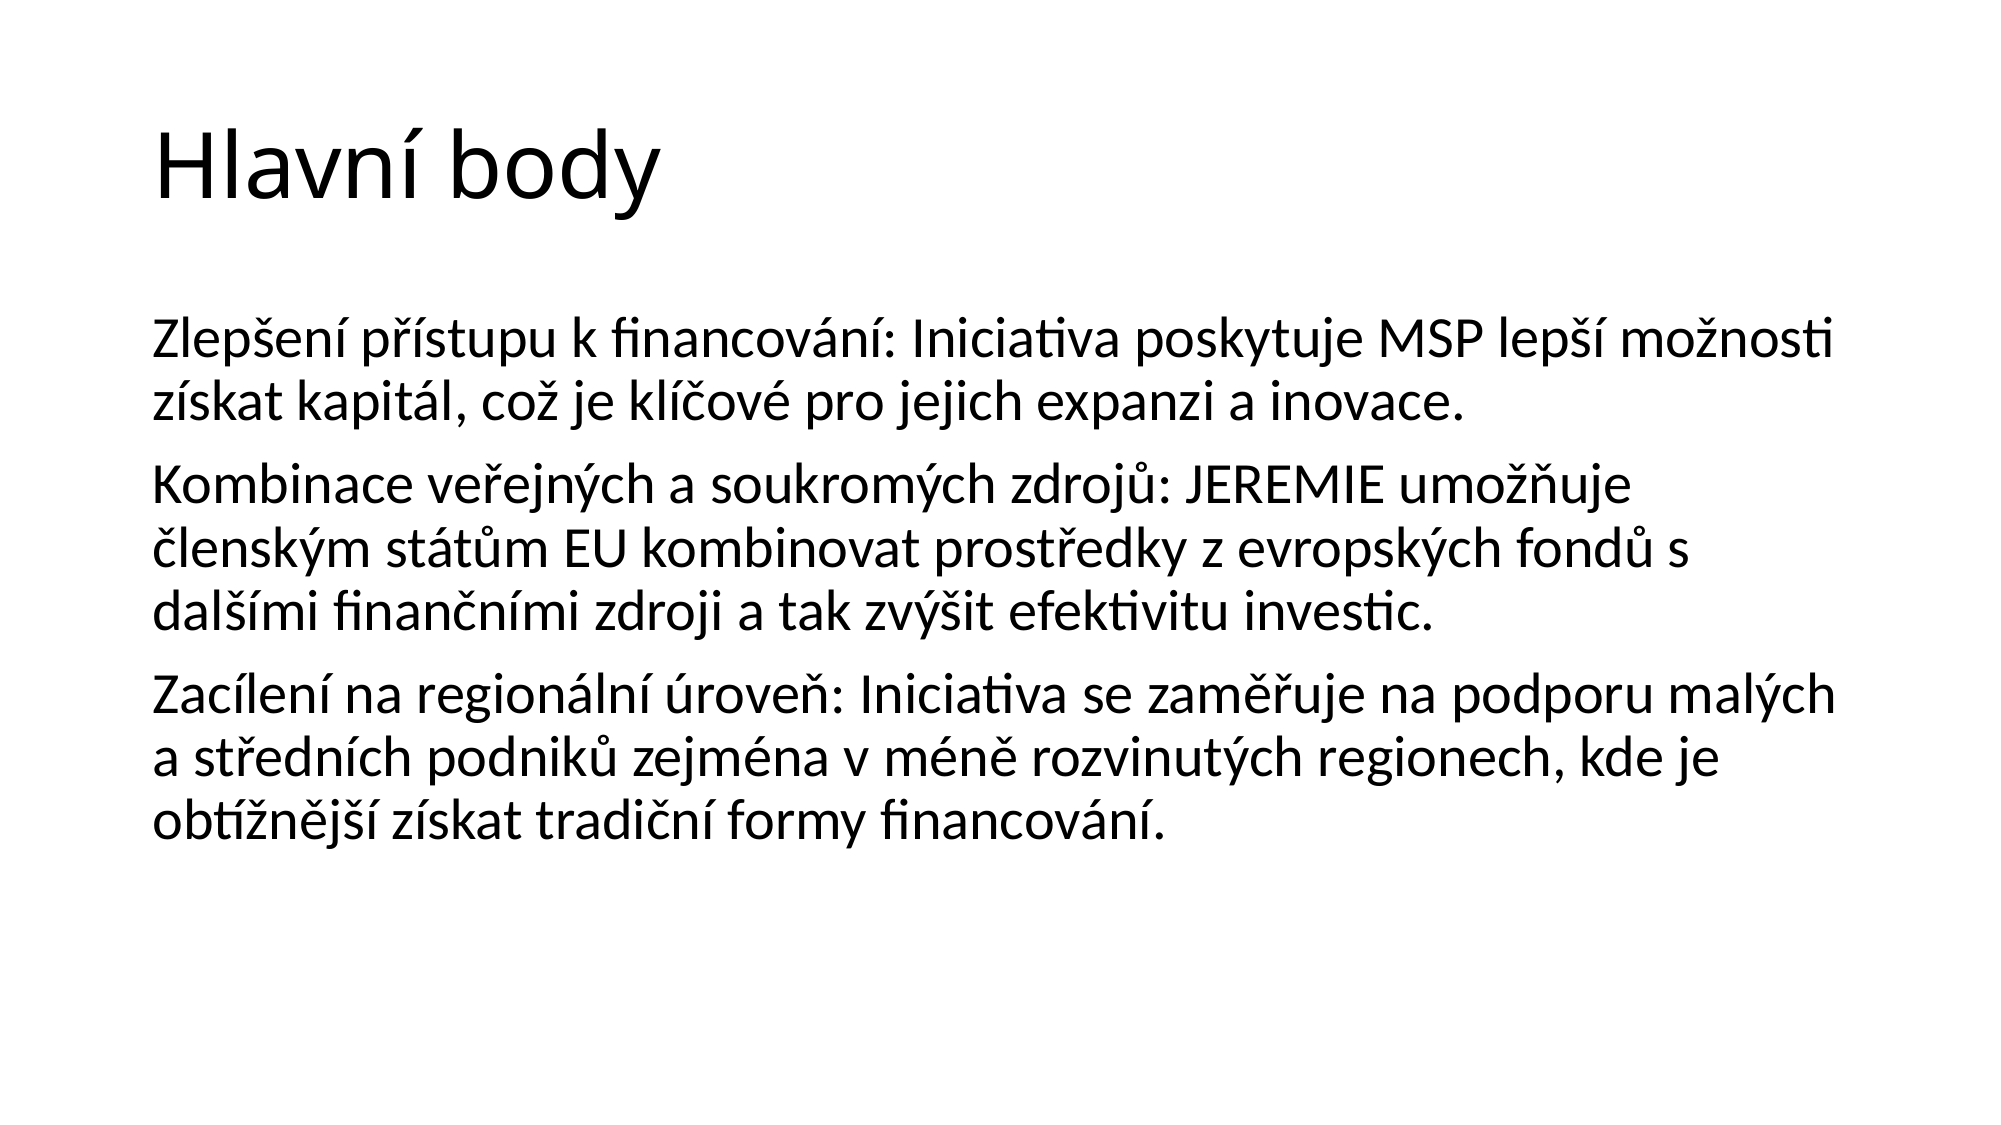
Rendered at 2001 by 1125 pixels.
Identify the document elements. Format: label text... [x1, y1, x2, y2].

list Zlepšení přístupu k financování: Iniciativa poskytuje MSP lepší možnosti získat kapitál, což je klíčové pro jejich expanzi a inovace. Kombinace veřejných a soukromých zdrojů: JEREMIE umožňuje členským státům EU kombinovat prostředky z evropských fondů s dalšími finančními zdroji a tak zvýšit efektivitu investic. Zacílení na regionální úroveň: Iniciativa se zaměřuje na podporu malých a středních podniků zejména v méně rozvinutých regionech, kde je obtížnější získat tradiční formy financování. [137, 299, 1863, 1014]
title Hlavní body [137, 59, 1863, 278]
